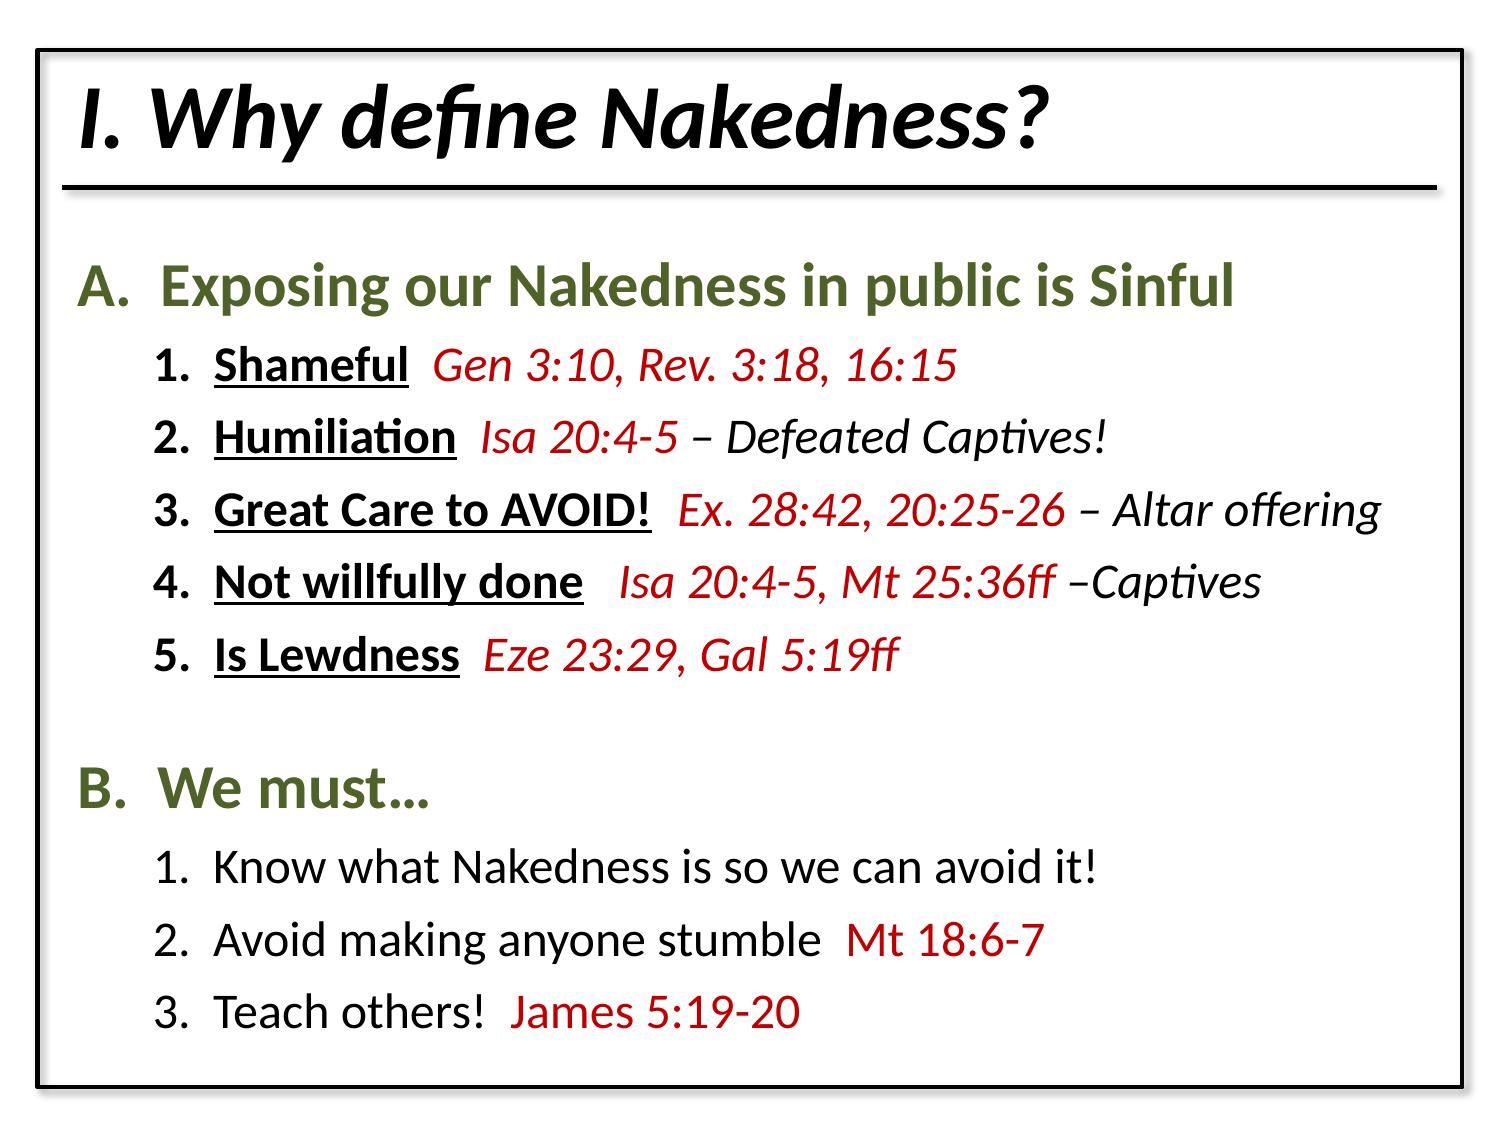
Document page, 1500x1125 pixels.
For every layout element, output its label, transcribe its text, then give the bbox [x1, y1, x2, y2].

text_box [35, 48, 1464, 1089]
text_box A. Exposing our Nakedness in public is Sinful 1. Shameful Gen 3:10, Rev. 3:18, 16:15 2. Humiliation Isa 20:4-5 – Defeated Captives! 3. Great Care to AVOID! Ex. 28:42, 20:25-26 – Altar offering 4. Not willfully done Isa 20:4-5, Mt 25:36ff –Captives 5. Is Lewdness Eze 23:29, Gal 5:19ff B. We must… 1. Know what Nakedness is so we can avoid it! 2. Avoid making anyone stumble Mt 18:6-7 3. Teach others! James 5:19-20 [62, 236, 1438, 1047]
